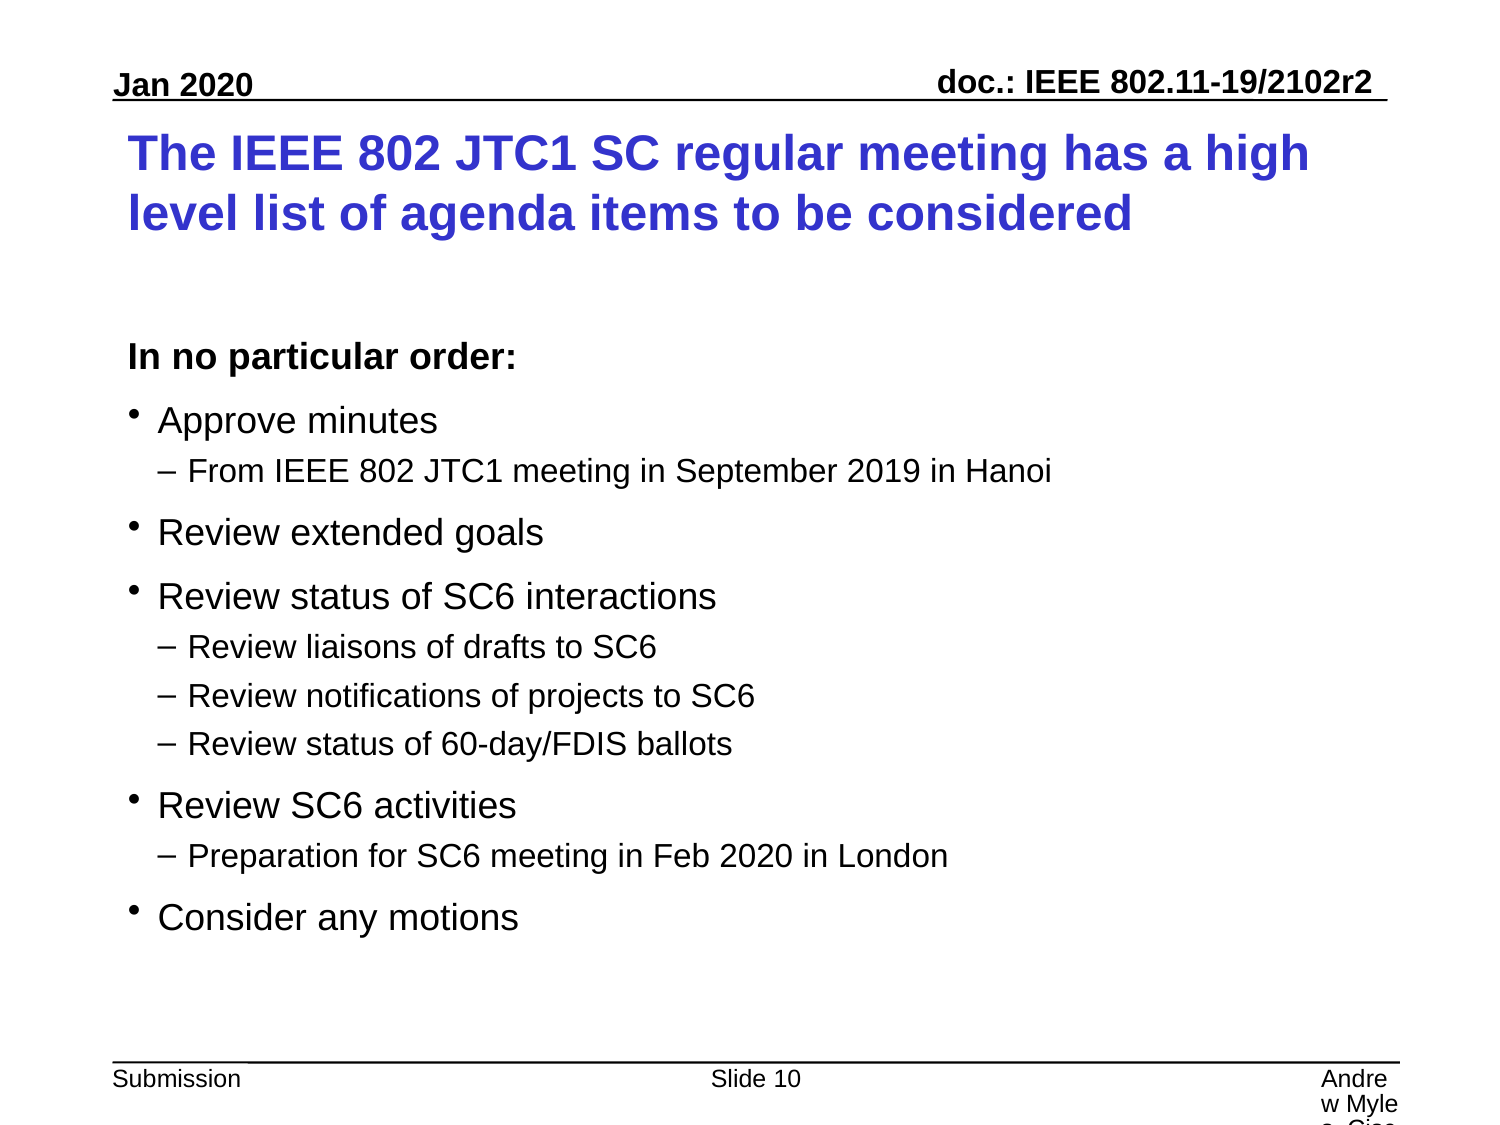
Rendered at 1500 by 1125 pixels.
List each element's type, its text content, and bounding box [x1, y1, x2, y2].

list In no particular order: Approve minutes From IEEE 802 JTC1 meeting in September 2019 in Hanoi Review extended goals Review status of SC6 interactions Review liaisons of drafts to SC6 Review notifications of projects to SC6 Review status of 60-day/FDIS ballots Review SC6 activities Preparation for SC6 meeting in Feb 2020 in London Consider any motions [112, 324, 1388, 1000]
title The IEEE 802 JTC1 SC regular meeting has a high level list of agenda items to be considered [112, 112, 1388, 288]
footer Andrew Myles, Cisco [1320, 1061, 1402, 1093]
slide_number Slide 10 [709, 1061, 803, 1093]
